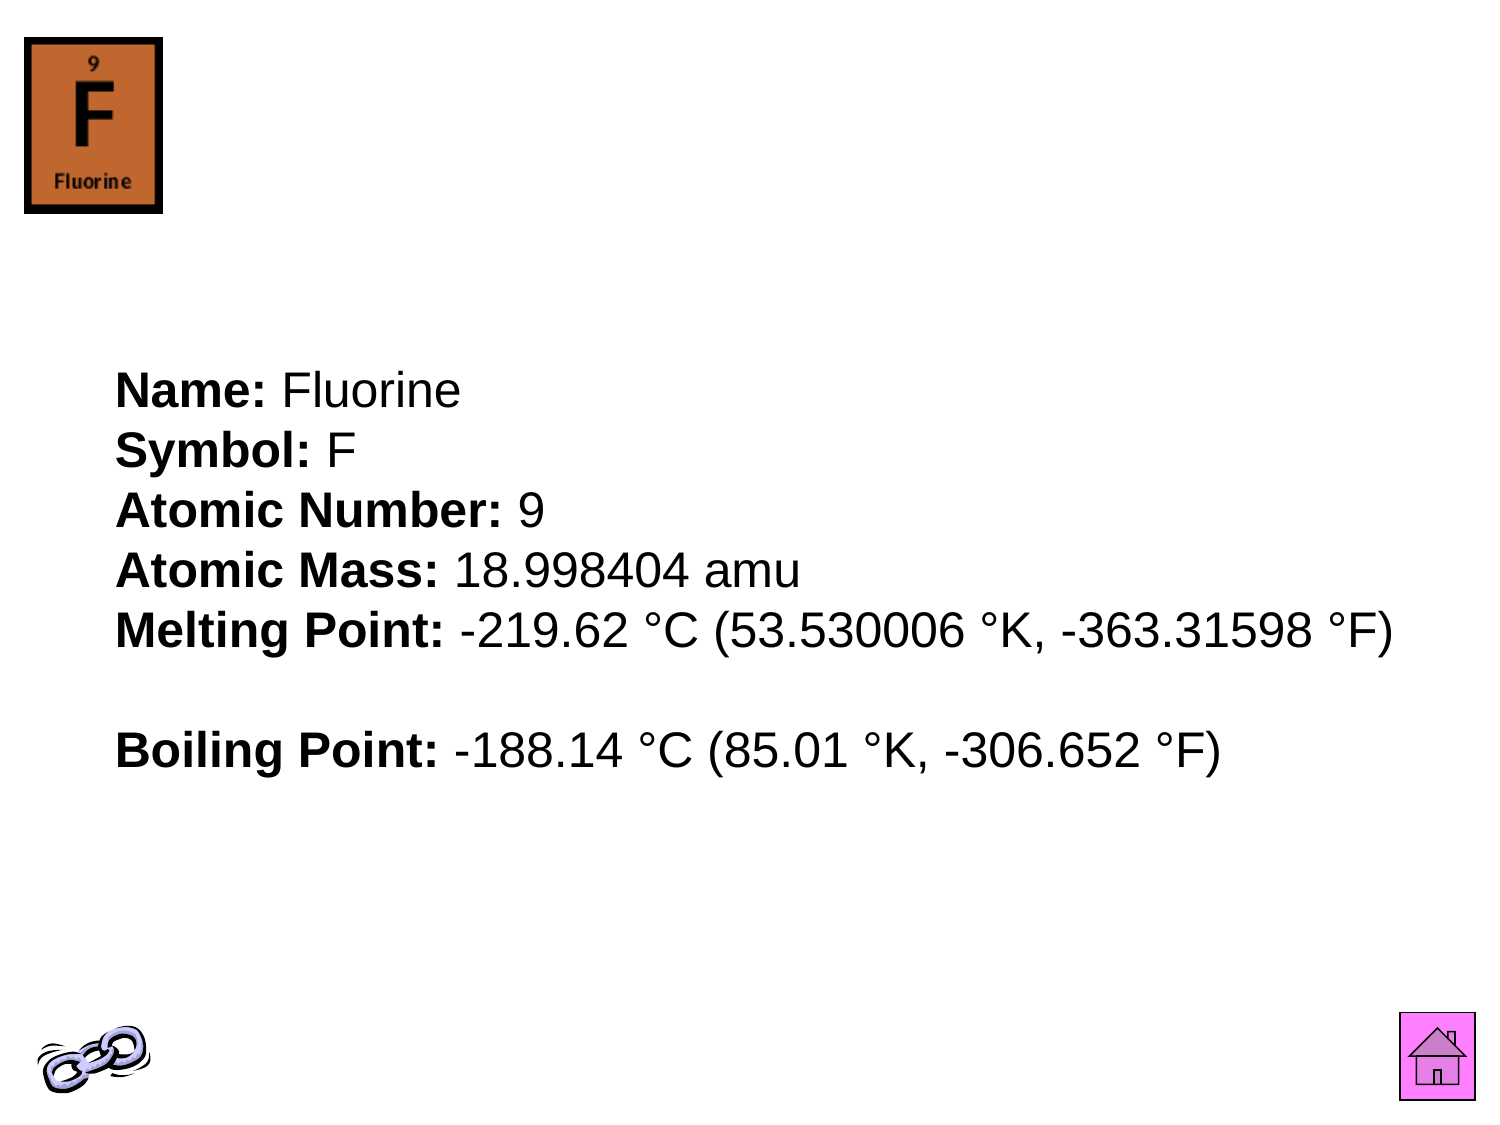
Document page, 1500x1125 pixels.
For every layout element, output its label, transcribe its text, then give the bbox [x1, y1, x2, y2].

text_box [24, 37, 163, 214]
text_box Name: Fluorine Symbol: F Atomic Number: 9 Atomic Mass: 18.998404 amu Melting Point: -219.62 °C (53.530006 °K, -363.31598 °F) Boiling Point: -188.14 °C (85.01 °K, -306.652 °F) [99, 350, 1413, 785]
picture [37, 1024, 152, 1095]
text_box [1399, 1012, 1475, 1100]
